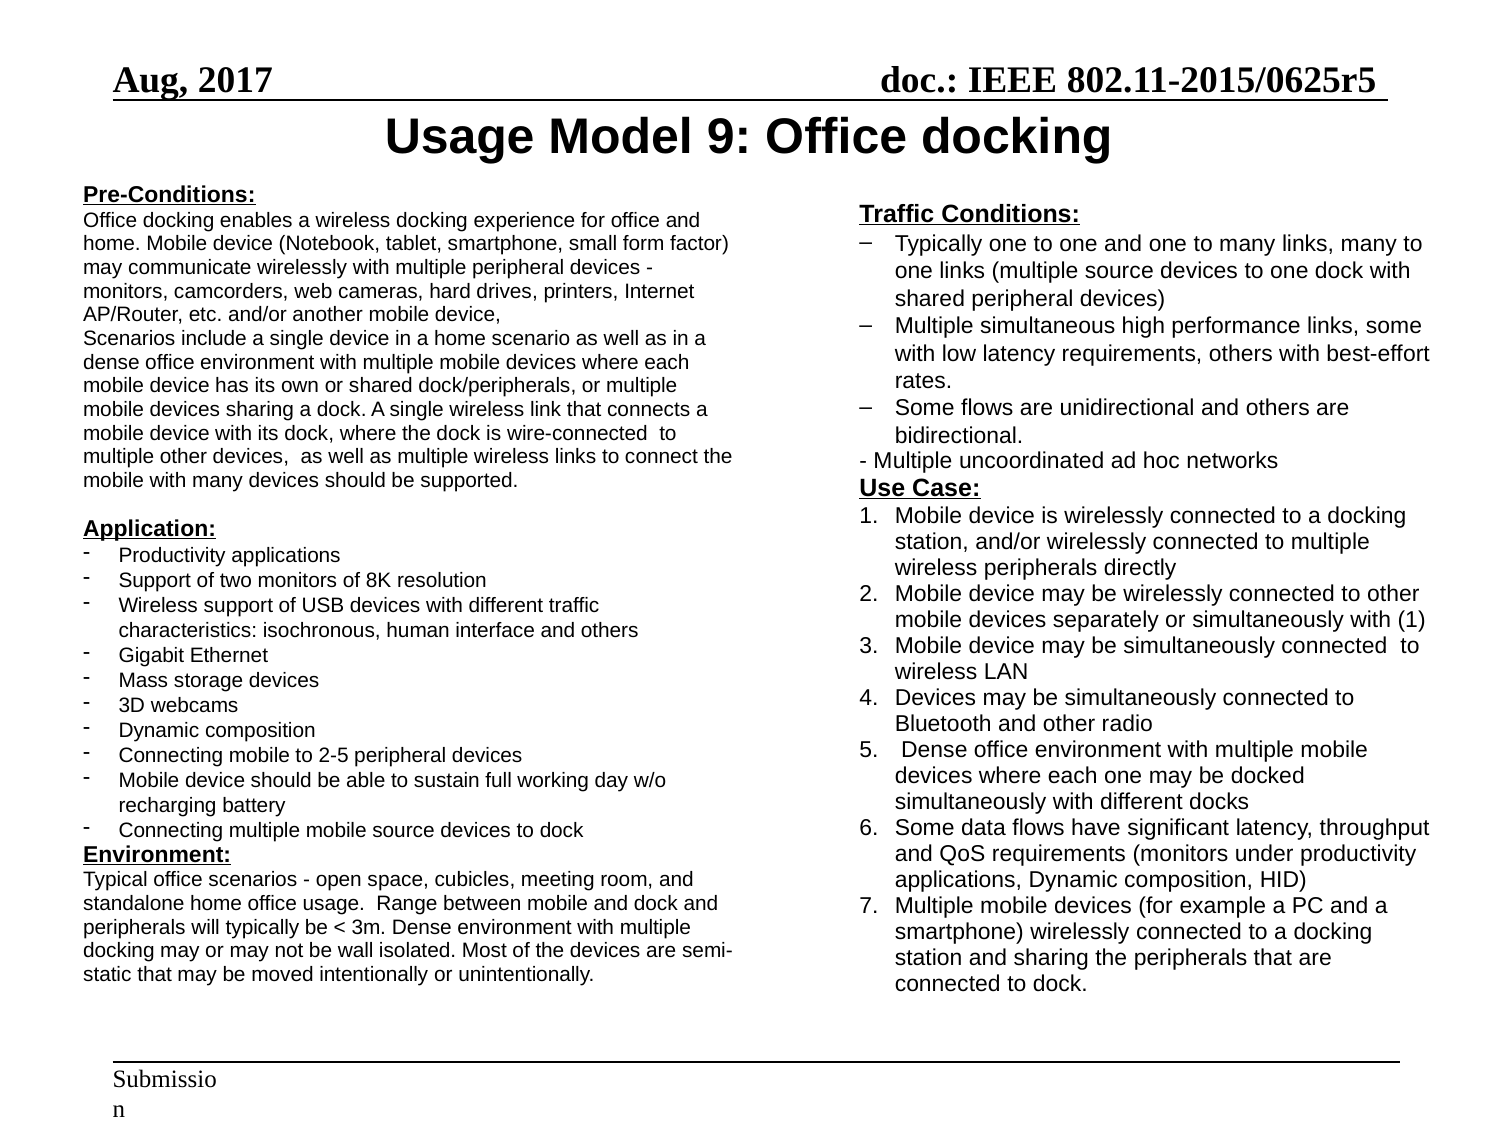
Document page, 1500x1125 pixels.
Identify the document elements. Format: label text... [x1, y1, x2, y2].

text_box Traffic Conditions: Typically one to one and one to many links, many to one links (multiple source devices to one dock with shared peripheral devices) Multiple simultaneous high performance links, some with low latency requirements, others with best-effort rates. Some flows are unidirectional and others are bidirectional. - Multiple uncoordinated ad hoc networks Use Case: Mobile device is wirelessly connected to a docking station, and/or wirelessly connected to multiple wireless peripherals directly Mobile device may be wirelessly connected to other mobile devices separately or simultaneously with (1) Mobile device may be simultaneously connected to wireless LAN Devices may be simultaneously connected to Bluetooth and other radio Dense office environment with multiple mobile devices where each one may be docked simultaneously with different docks Some data flows have significant latency, throughput and QoS requirements (monitors under productivity applications, Dynamic composition, HID) Multiple mobile devices (for example a PC and a smartphone) wirelessly connected to a docking station and sharing the peripherals that are connected to dock. [844, 192, 1460, 1005]
text_box Pre-Conditions: Office docking enables a wireless docking experience for office and home. Mobile device (Notebook, tablet, smartphone, small form factor) may communicate wirelessly with multiple peripheral devices - monitors, camcorders, web cameras, hard drives, printers, Internet AP/Router, etc. and/or another mobile device, Scenarios include a single device in a home scenario as well as in a dense office environment with multiple mobile devices where each mobile device has its own or shared dock/peripherals, or multiple mobile devices sharing a dock. A single wireless link that connects a mobile device with its dock, where the dock is wire-connected to multiple other devices, as well as multiple wireless links to connect the mobile with many devices should be supported. Application: Productivity applications Support of two monitors of 8K resolution Wireless support of USB devices with different traffic characteristics: isochronous, human interface and others Gigabit Ethernet Mass storage devices 3D webcams Dynamic composition Connecting mobile to 2-5 peripheral devices Mobile device should be able to sustain full working day w/o recharging battery Connecting multiple mobile source devices to dock Environment: Typical office scenarios - open space, cubicles, meeting room, and standalone home office usage. Range between mobile and dock and peripherals will typically be < 3m. Dense environment with multiple docking may or may not be wall isolated. Most of the devices are semi-static that may be moved intentionally or unintentionally. [68, 174, 756, 994]
text_box Usage Model 9: Office docking [155, 96, 1356, 170]
